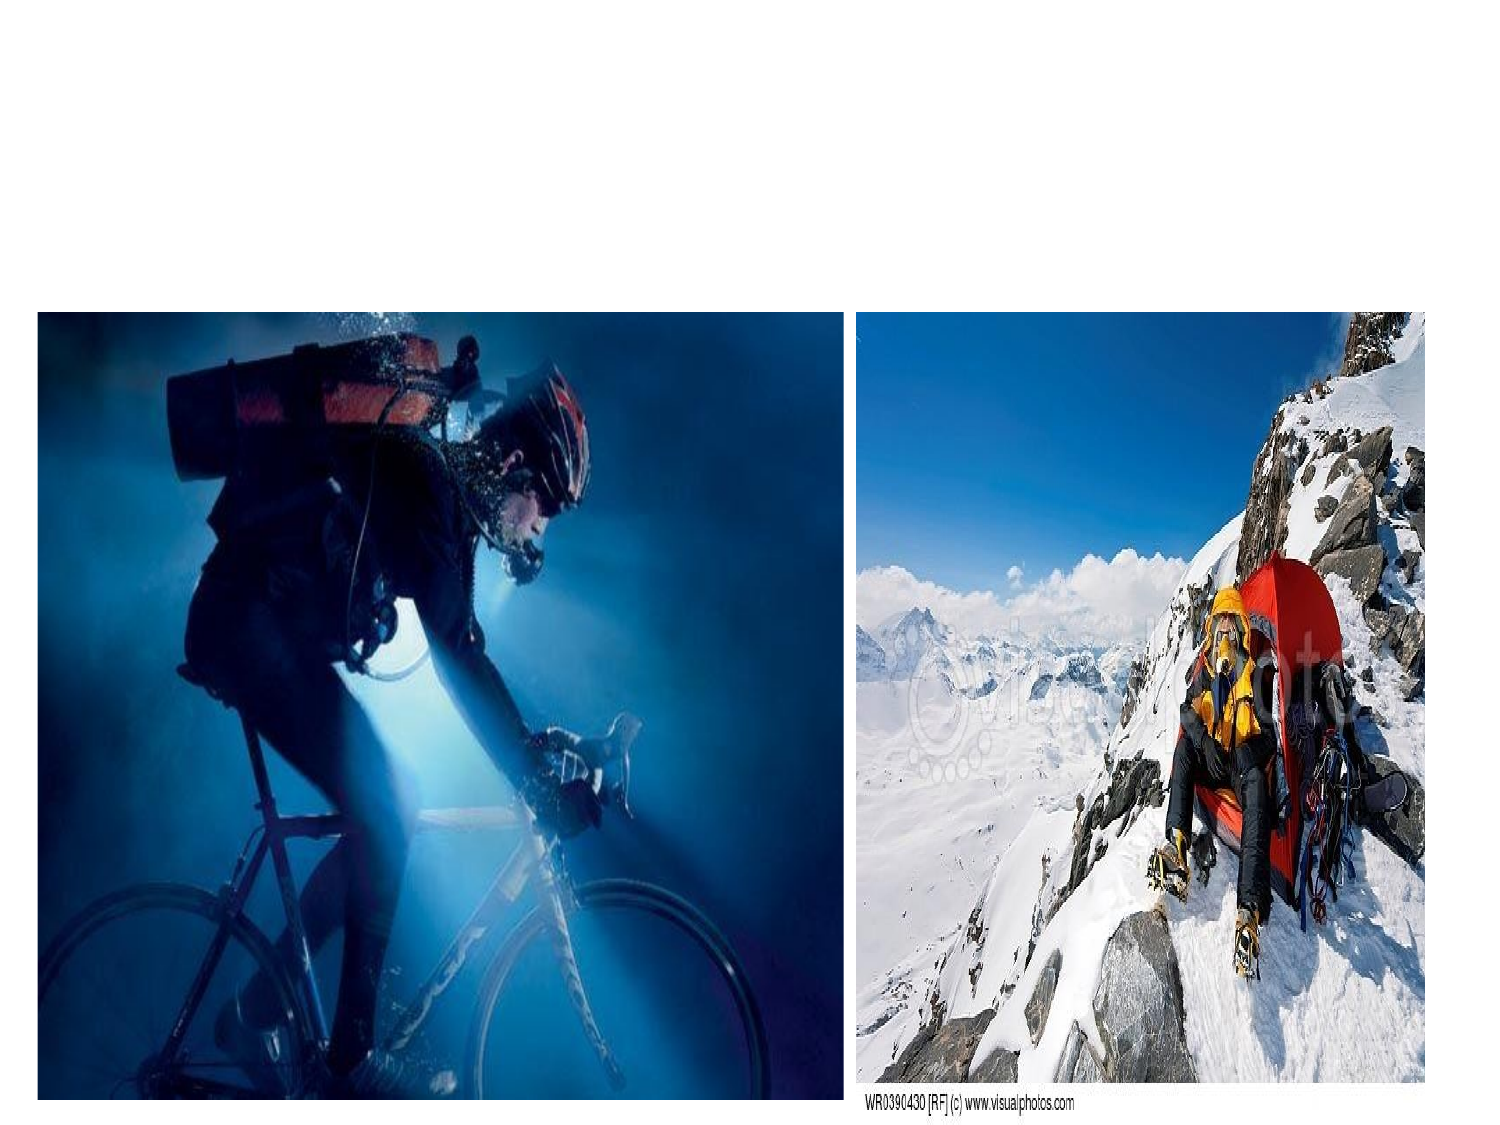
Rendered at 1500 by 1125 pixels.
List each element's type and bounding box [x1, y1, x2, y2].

text_box [37, 312, 844, 1100]
text_box [856, 312, 1425, 1125]
